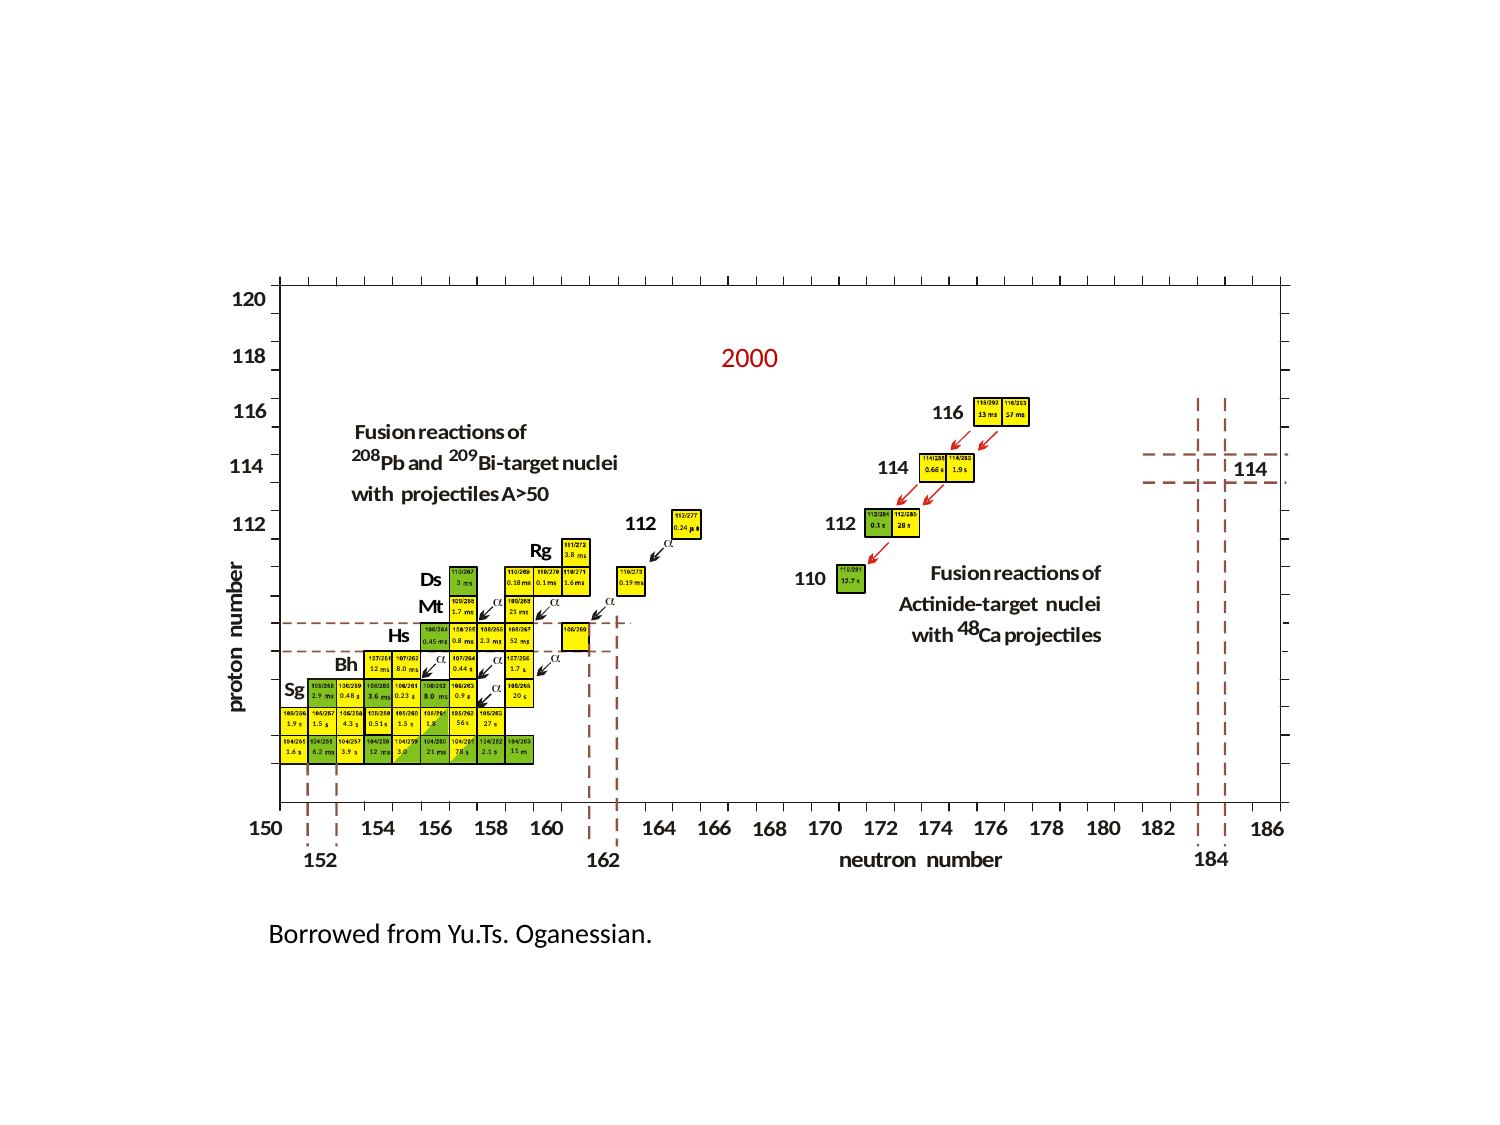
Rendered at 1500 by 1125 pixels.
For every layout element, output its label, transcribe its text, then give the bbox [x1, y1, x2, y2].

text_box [215, 247, 1300, 900]
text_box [545, 331, 1104, 764]
text_box Borrowed from Yu.Ts. Oganessian. [253, 908, 812, 991]
